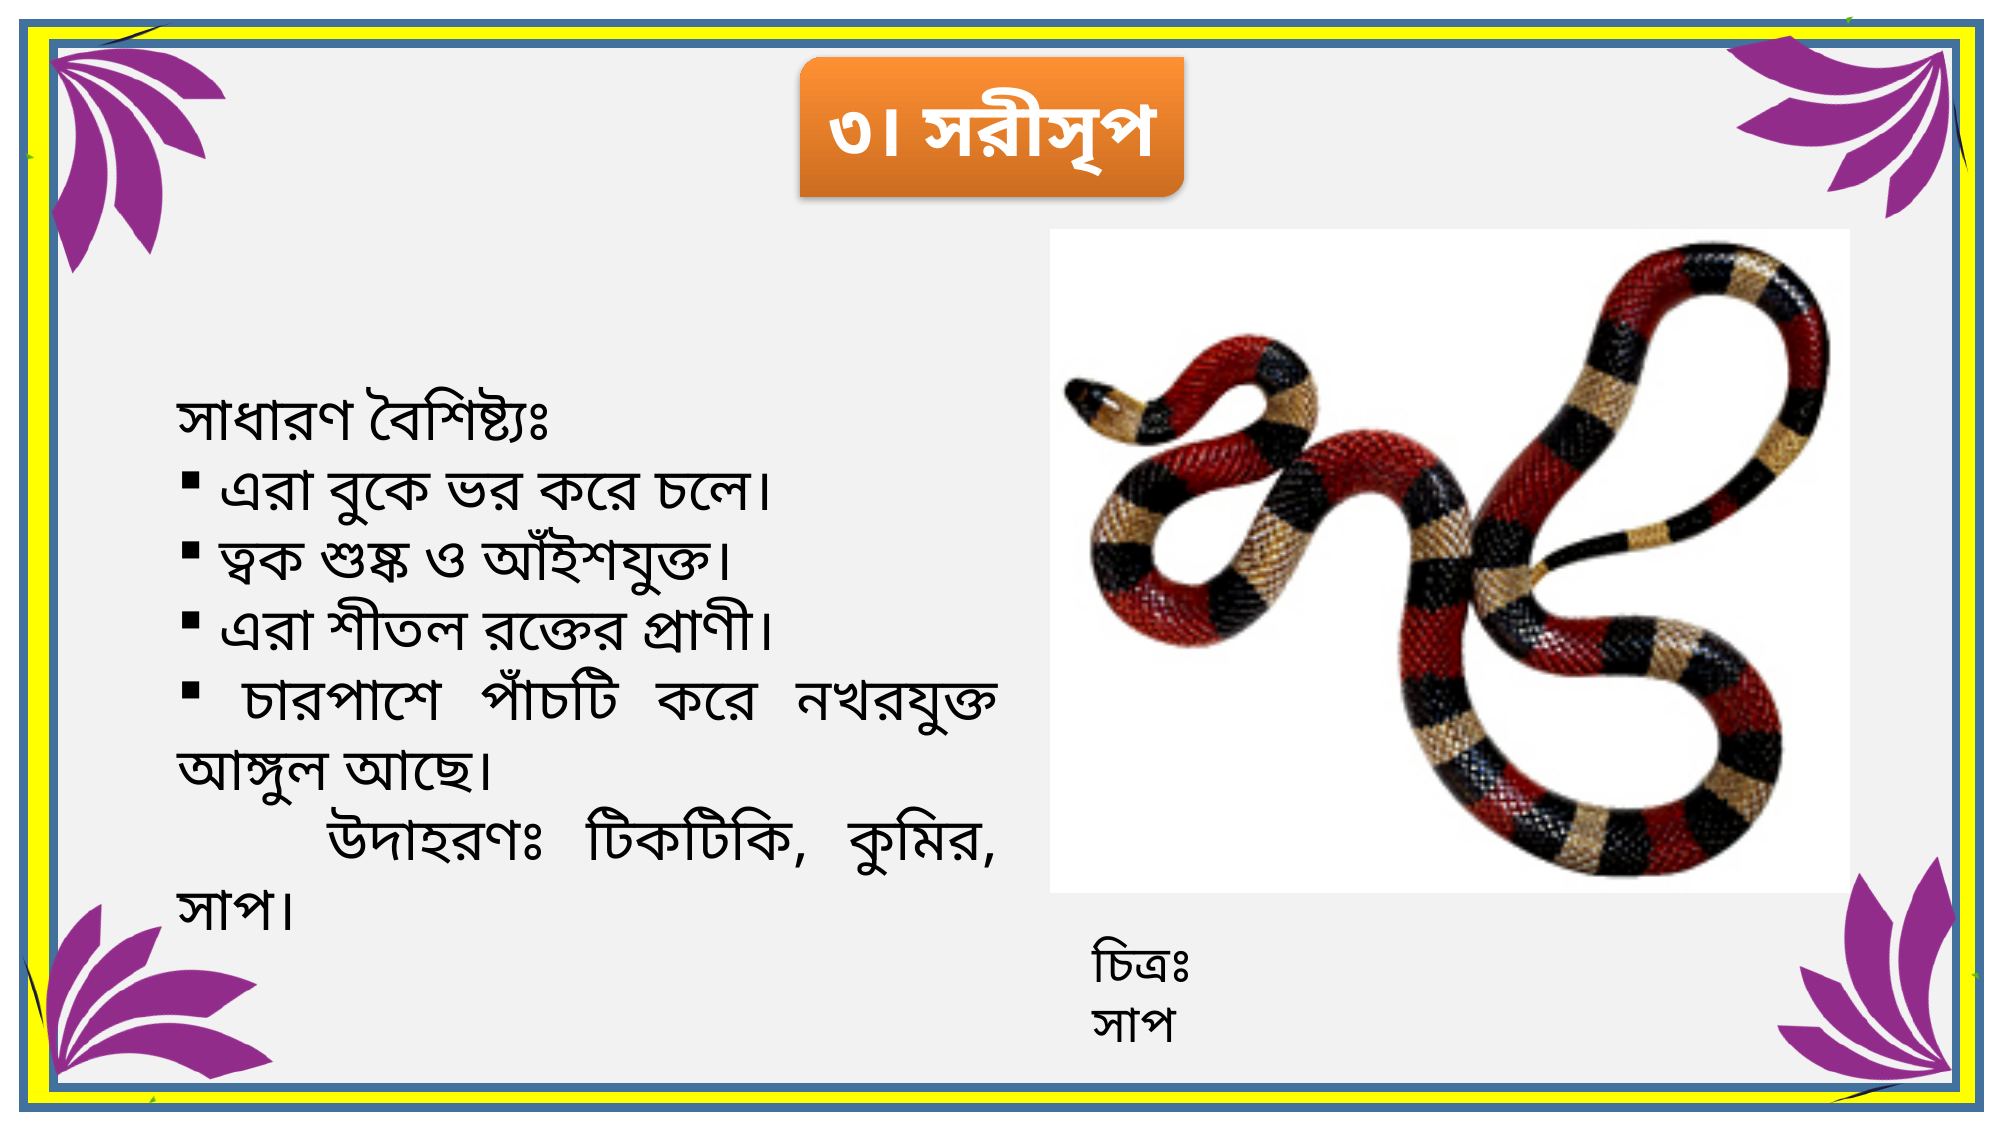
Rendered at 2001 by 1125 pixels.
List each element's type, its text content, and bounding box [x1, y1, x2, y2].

picture [0, 0, 2001, 1125]
text_box সাধারণ বৈশিষ্ট্যঃ এরা বুকে ভর করে চলে। ত্বক শুষ্ক ও আঁইশযুক্ত। এরা শীতল রক্তের প্রাণী। চারপাশে পাঁচটি করে নখরযুক্ত আঙ্গুল আছে। উদাহরণঃ টিকটিকি, কুমির, সাপ। [162, 374, 1013, 950]
text_box ৩। সরীসৃপ [800, 56, 1185, 198]
text_box চিত্রঃ সাপ [1078, 924, 1291, 1060]
